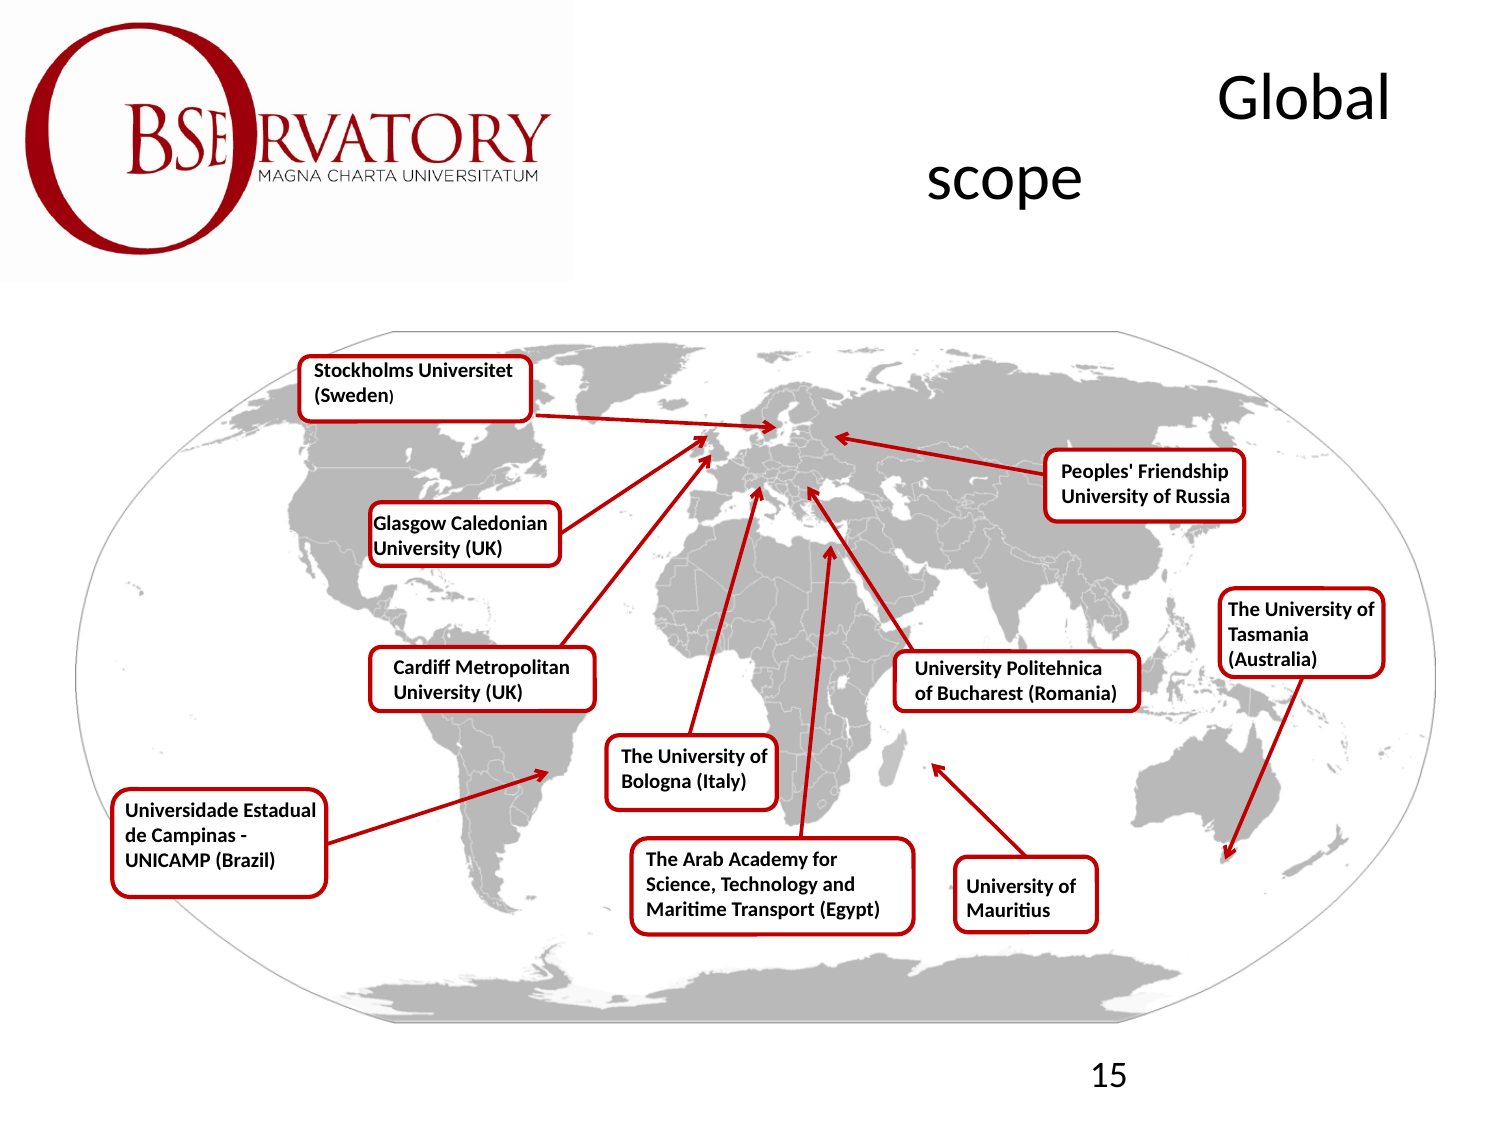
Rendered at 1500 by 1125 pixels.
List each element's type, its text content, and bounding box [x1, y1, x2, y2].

title Global scope [584, 45, 1425, 233]
picture [0, 0, 573, 282]
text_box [74, 331, 1436, 1024]
slide_number 15 [1074, 1042, 1425, 1103]
